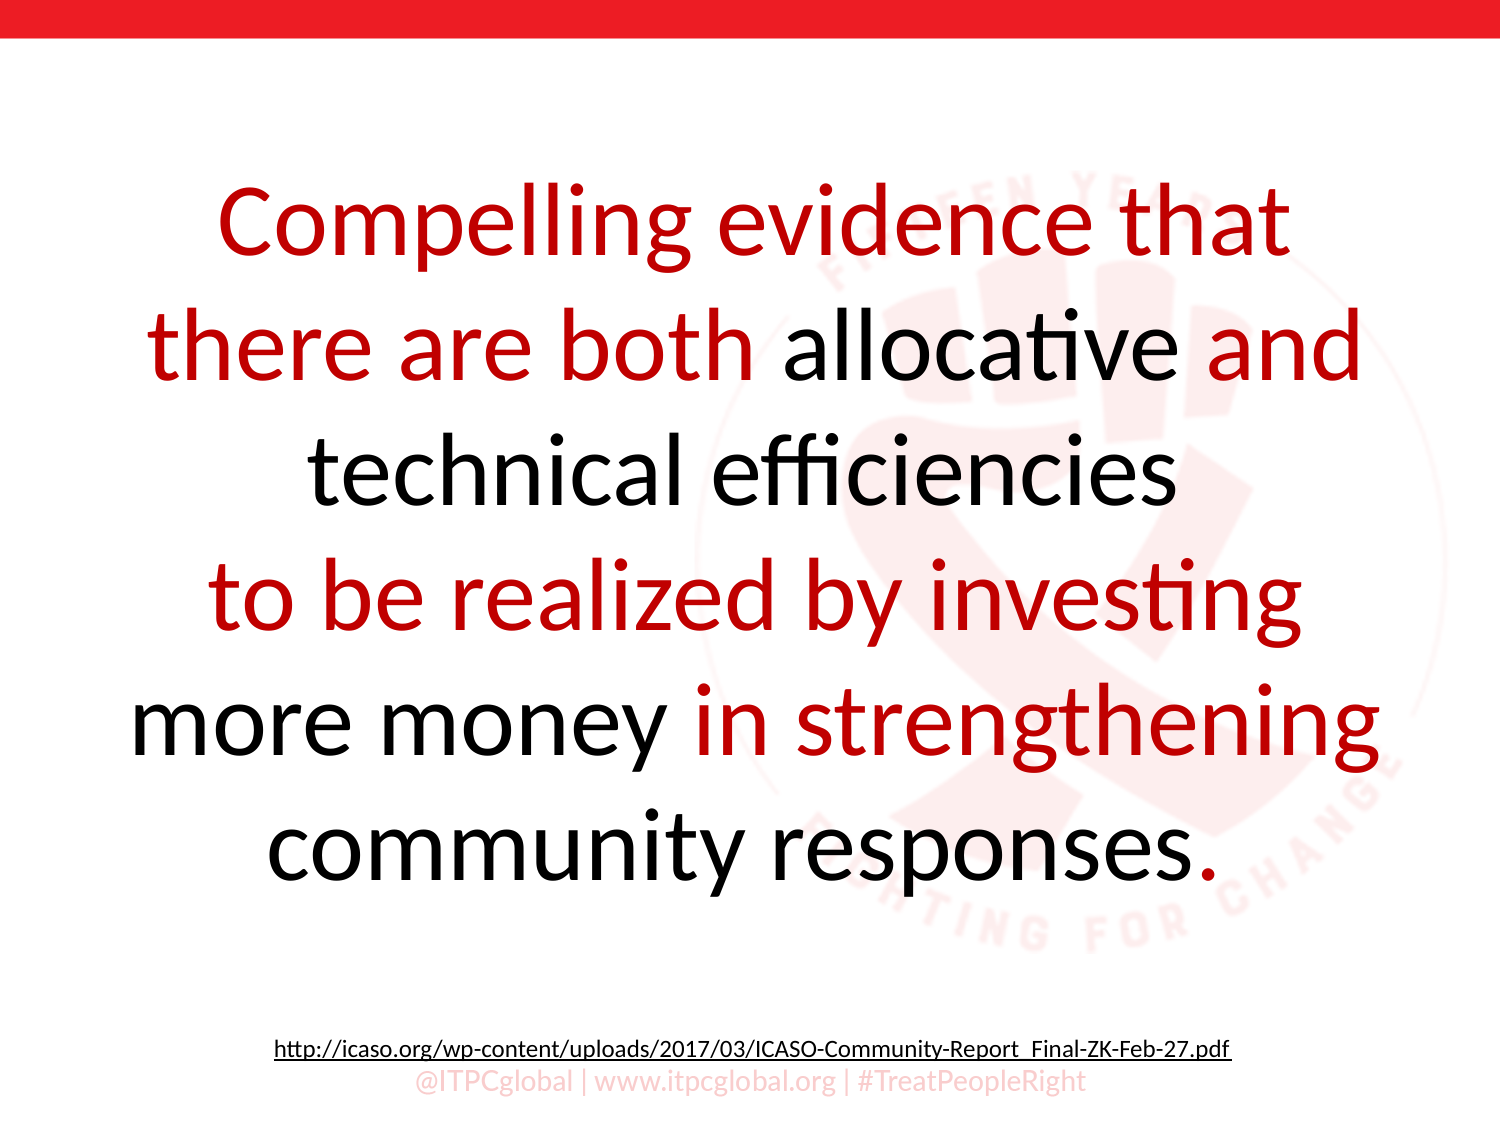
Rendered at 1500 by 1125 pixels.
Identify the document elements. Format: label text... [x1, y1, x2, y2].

picture [0, 0, 1500, 1125]
text_box Compelling evidence that there are both allocative and technical efficiencies to be realized by investing more money in strengthening community responses. [90, 144, 1422, 909]
text_box http://icaso.org/wp-content/uploads/2017/03/ICASO-Community-Report_Final-ZK-Feb-27.pdf [258, 1025, 1253, 1070]
